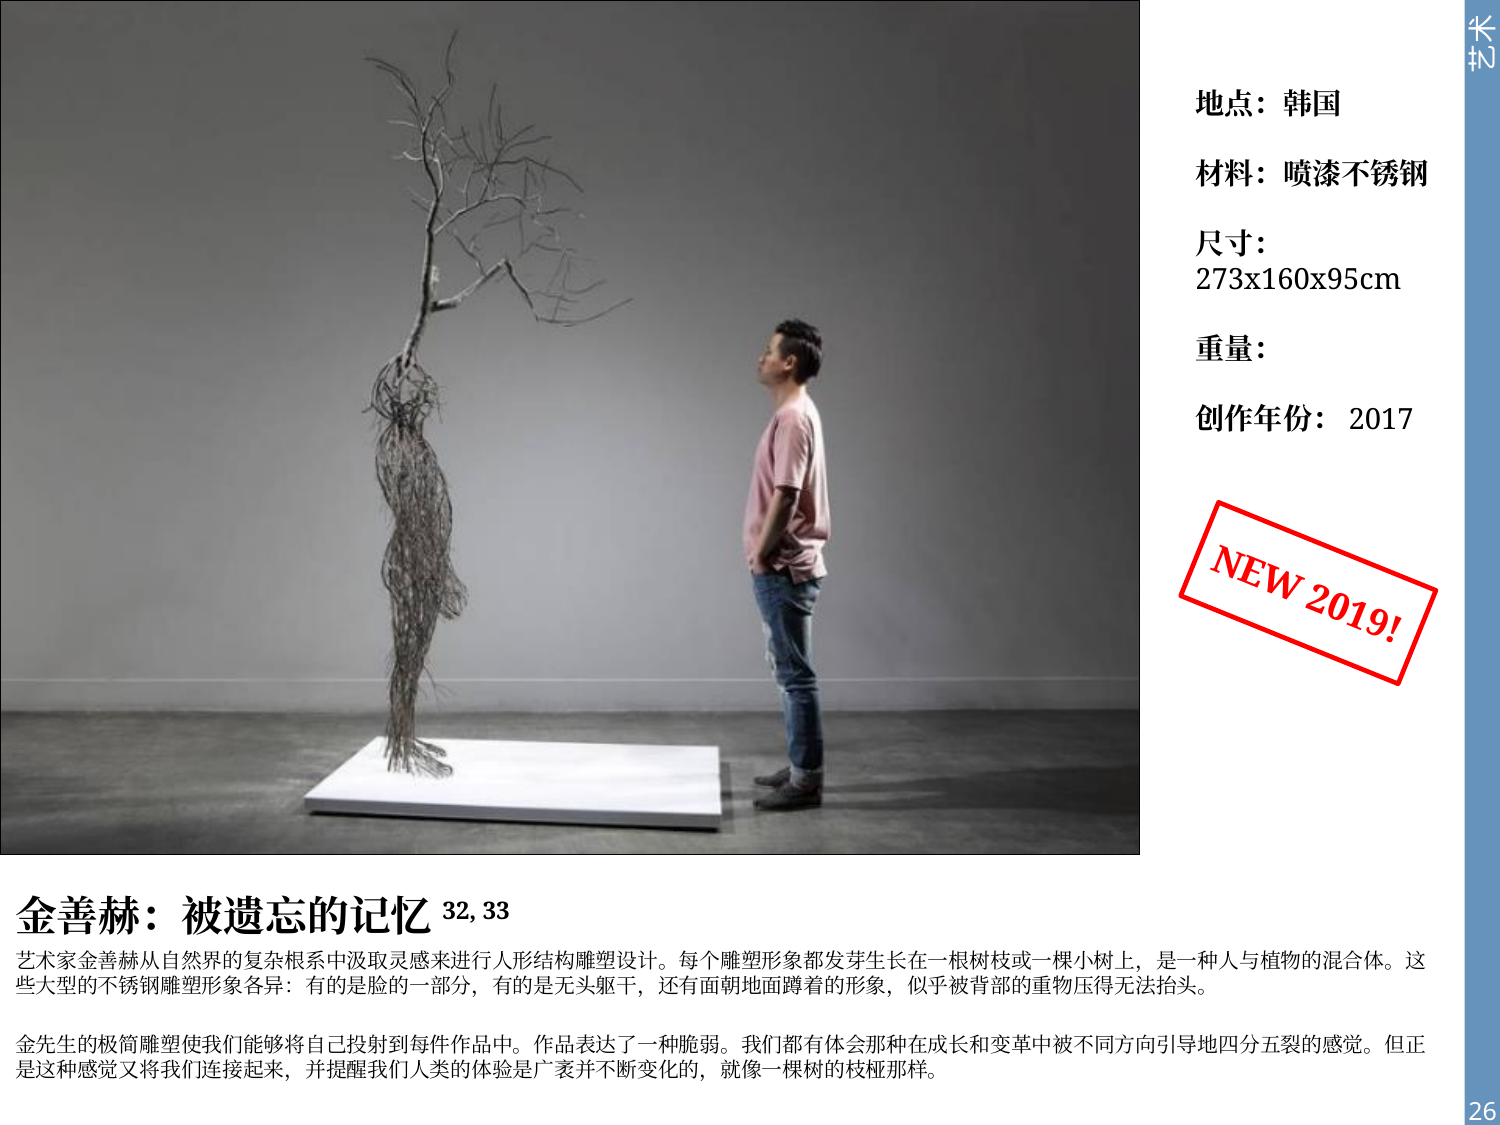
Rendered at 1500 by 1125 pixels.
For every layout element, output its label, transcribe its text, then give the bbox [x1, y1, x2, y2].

picture [0, 0, 1140, 855]
title 金善赫：被遗忘的记忆32, 33 [0, 863, 900, 940]
list 艺术家金善赫从自然界的复杂根系中汲取灵感来进行人形结构雕塑设计。每个雕塑形象都发芽生长在一根树枝或一棵小树上，是一种人与植物的混合体。这些大型的不锈钢雕塑形象各异：有的是脸的一部分，有的是无头躯干，还有面朝地面蹲着的形象，似乎被背部的重物压得无法抬头。 金先生的极简雕塑使我们能够将自己投射到每件作品中。作品表达了一种脆弱。我们都有体会那种在成长和变革中被不同方向引导地四分五裂的感觉。但正是这种感觉又将我们连接起来，并提醒我们人类的体验是广袤并不断变化的，就像一棵树的枝桠那样。 [0, 940, 1447, 1118]
text_box 地点：韩国 材料：喷漆不锈钢 尺寸： 273x160x95cm 重量： 创作年份：2017 [1180, 78, 1447, 443]
text_box NEW 2019! [1178, 500, 1438, 686]
slide_number 26 [1446, 1082, 1500, 1125]
